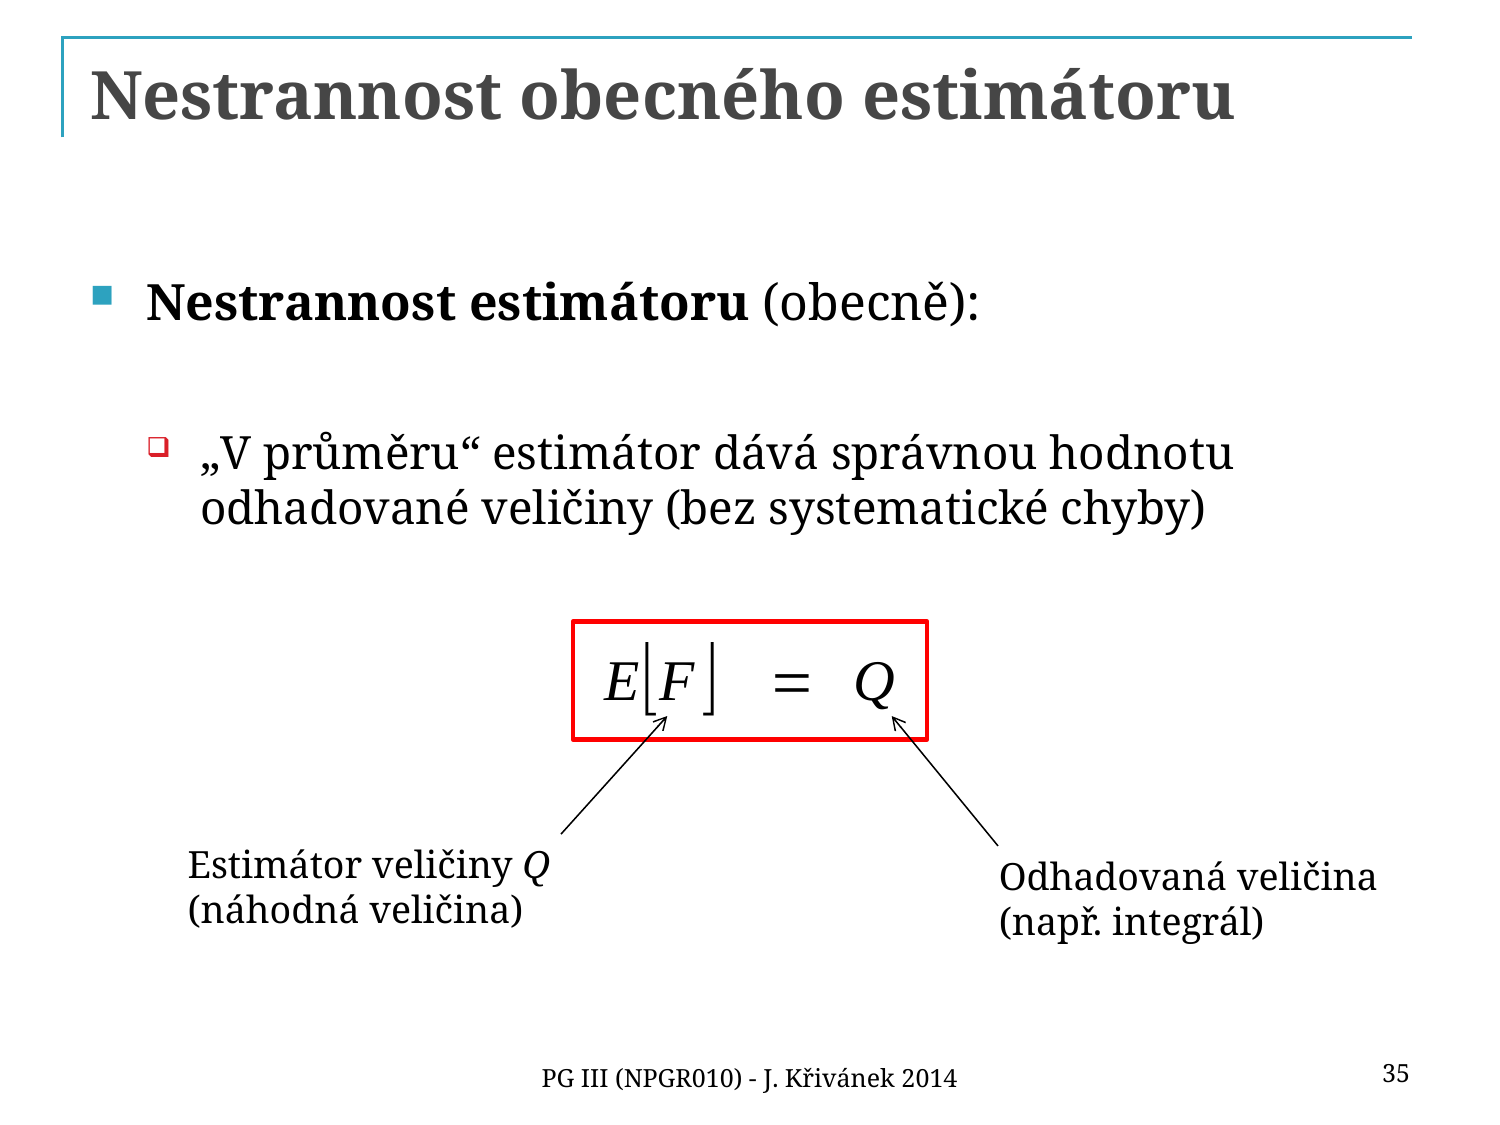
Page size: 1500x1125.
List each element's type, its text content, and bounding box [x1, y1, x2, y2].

text_box Odhadovaná veličina (např. integrál) [984, 845, 1403, 951]
footer PG III (NPGR010) - J. Křivánek 2014 [512, 1024, 988, 1101]
text_box Estimátor veličiny Q (náhodná veličina) [172, 834, 566, 939]
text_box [572, 621, 928, 740]
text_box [891, 715, 999, 847]
title Nestrannost obecného estimátoru [74, 45, 1426, 233]
list Nestrannost estimátoru (obecně): „V průměru“ estimátor dává správnou hodnotu odhadované veličiny (bez systematické chyby) [74, 262, 1426, 1006]
slide_number 35 [1074, 1023, 1426, 1100]
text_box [560, 715, 668, 835]
